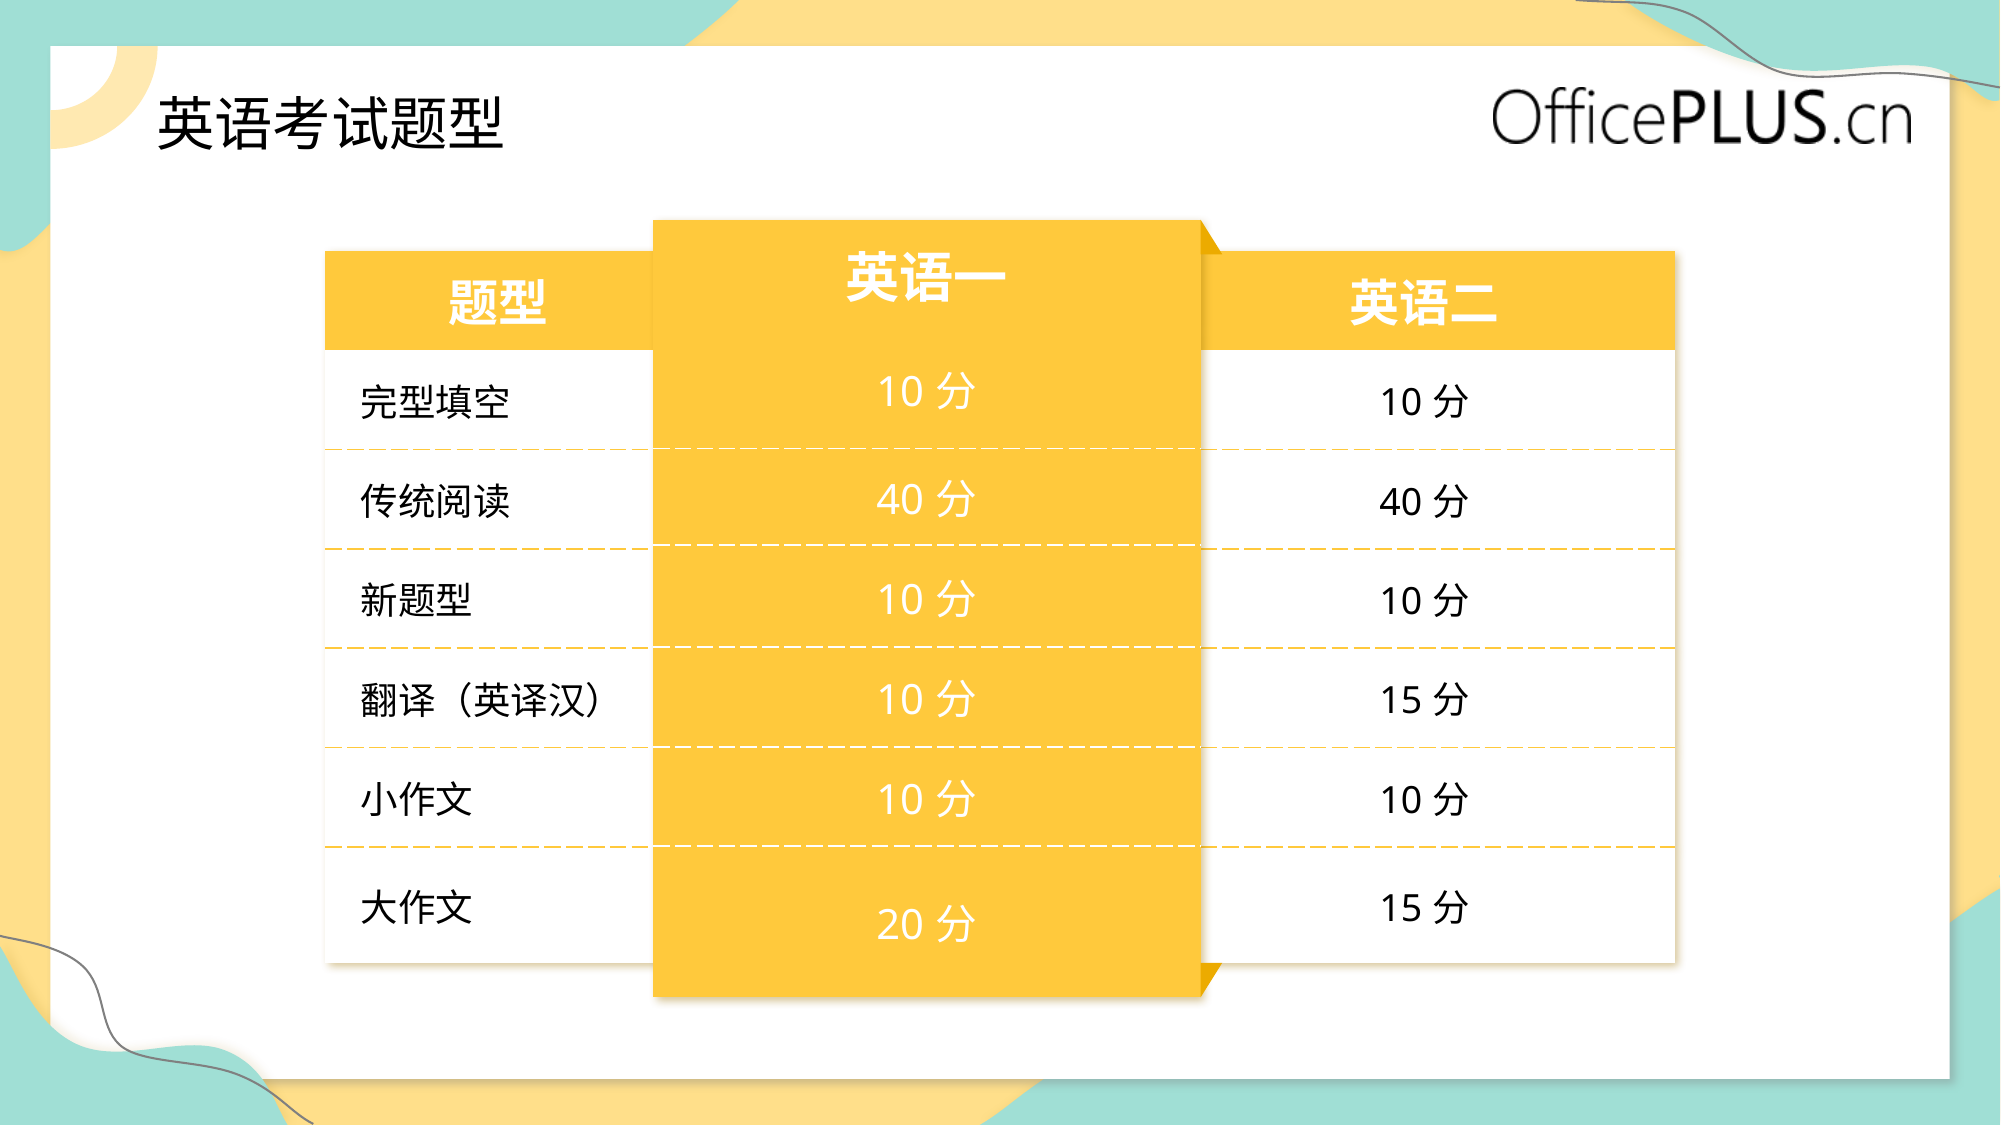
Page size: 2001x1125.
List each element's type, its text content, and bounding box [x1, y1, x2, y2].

table_cell 大作文 [325, 847, 653, 963]
table_cell 40分 [653, 448, 1201, 545]
table_cell 10分 [1209, 748, 1675, 847]
table_cell 新题型 [325, 549, 653, 648]
table_cell 20分 [653, 846, 1201, 997]
table_cell 传统阅读 [325, 449, 652, 549]
table_header 英语二 [1209, 251, 1675, 350]
table_cell 15分 [1209, 847, 1675, 963]
table_cell 10分 [653, 747, 1201, 846]
table_cell 10分 [653, 328, 1201, 448]
table_cell 10分 [1209, 549, 1675, 648]
table_cell 10分 [653, 647, 1201, 747]
table_header 题型 [325, 251, 651, 350]
table_header 英语一 [653, 220, 1201, 328]
table_cell 40分 [1209, 449, 1675, 549]
table_cell 10分 [653, 545, 1201, 647]
table_cell 完型填空 [325, 350, 652, 449]
table_cell 10分 [1209, 350, 1675, 449]
text_box [1199, 961, 1225, 1001]
text_box [1199, 216, 1225, 256]
table_cell 15分 [1209, 648, 1675, 748]
table_cell 小作文 [325, 748, 653, 847]
title 英语考试题型 [141, 87, 904, 149]
table_cell 翻译（英译汉） [325, 648, 653, 748]
